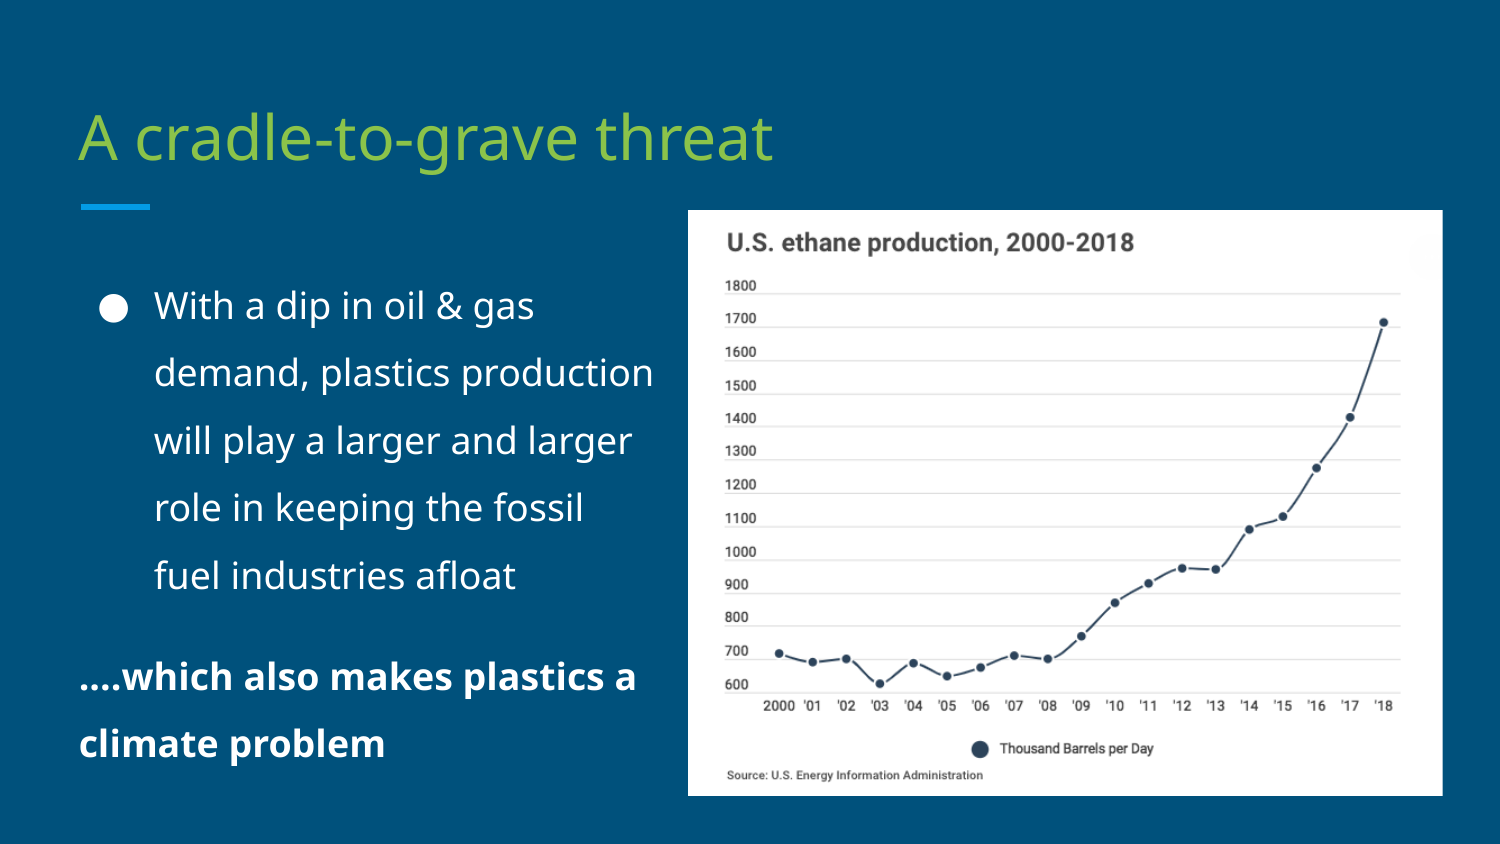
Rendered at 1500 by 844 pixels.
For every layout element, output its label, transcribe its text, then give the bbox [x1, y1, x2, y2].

list With a dip in oil & gas demand, plastics production will play a larger and larger role in keeping the fossil fuel industries afloat ....which also makes plastics a climate problem [63, 244, 671, 813]
picture [689, 211, 1442, 795]
title A cradle-to-grave threat [63, 75, 1437, 188]
